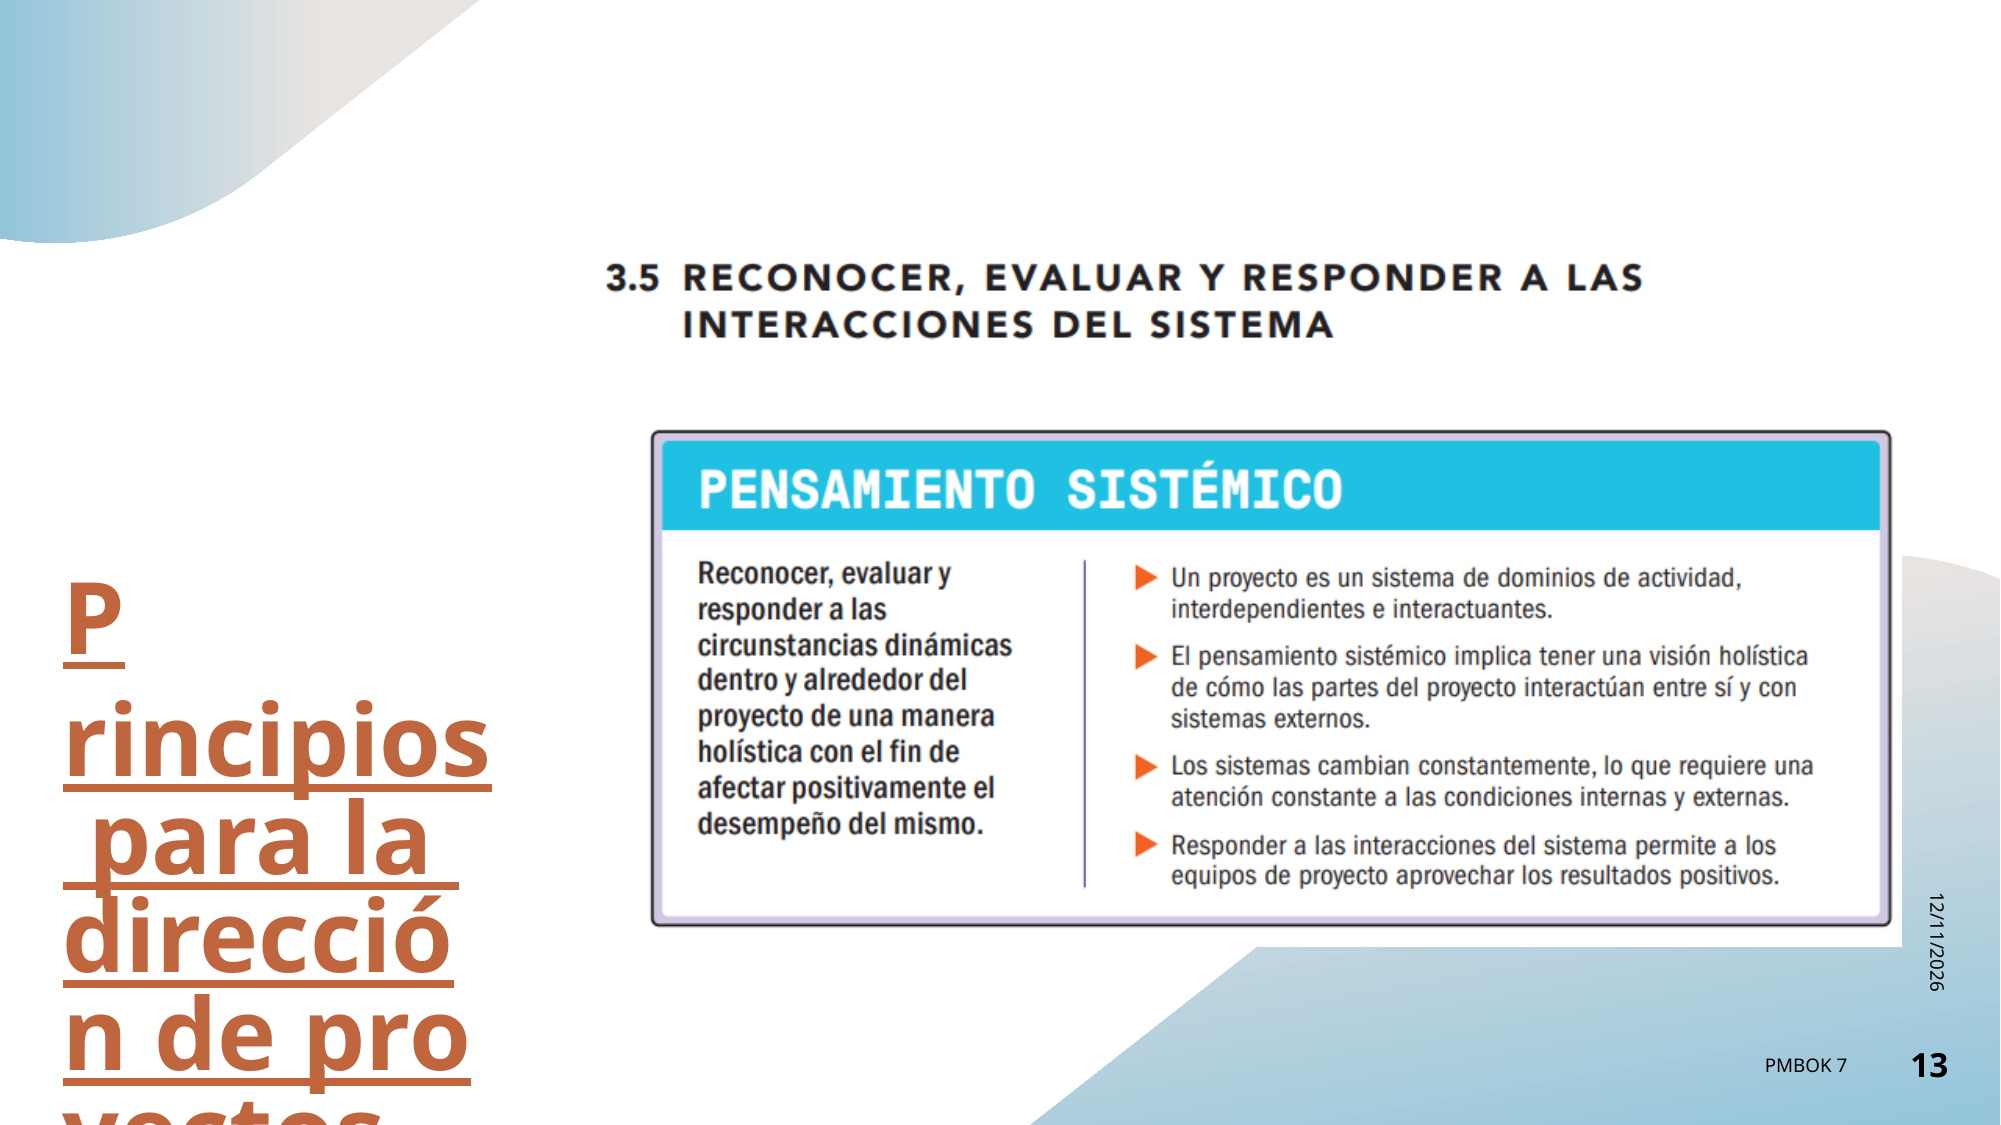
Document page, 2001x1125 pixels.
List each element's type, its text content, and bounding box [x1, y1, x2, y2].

title Principios para la dirección de proyectos [47, 309, 528, 809]
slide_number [1906, 571, 1967, 1008]
footer PMBOK 7 [1412, 1036, 1862, 1097]
picture [606, 258, 1902, 947]
slide_number 13 [1862, 1036, 1964, 1097]
